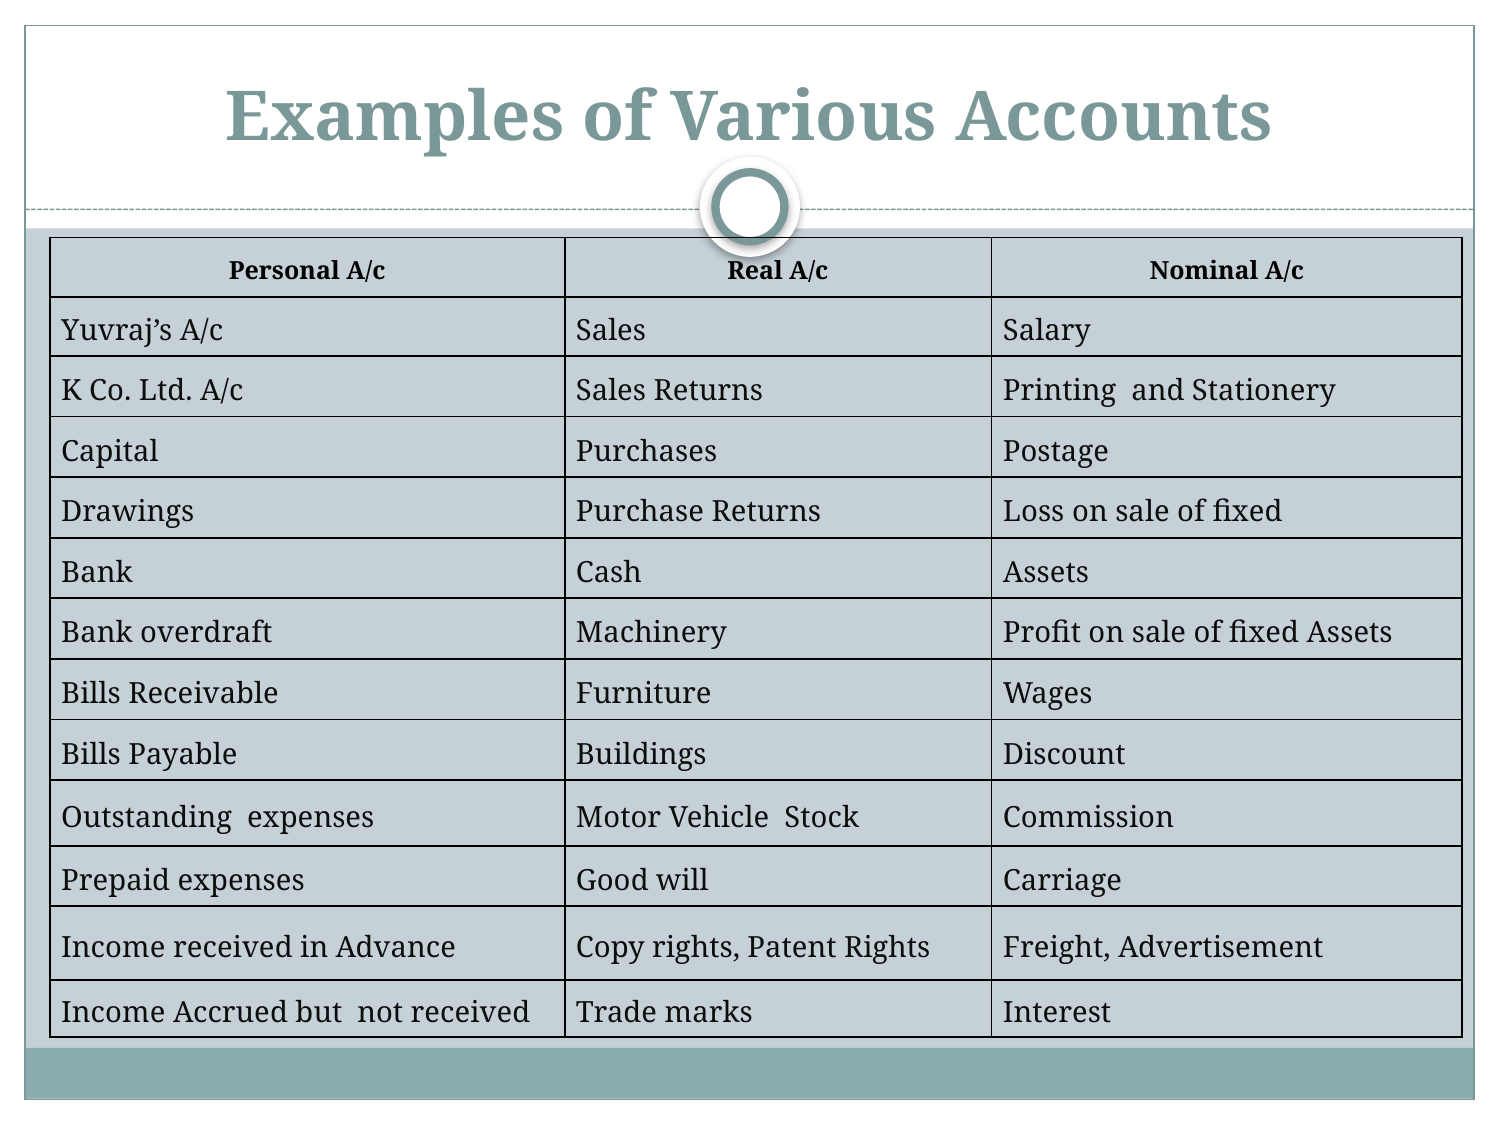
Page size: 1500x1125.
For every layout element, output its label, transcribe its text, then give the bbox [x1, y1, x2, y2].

table_cell Trade marks [566, 981, 991, 1036]
table_cell Cash [566, 539, 991, 597]
table_cell Good will [566, 847, 991, 905]
table_header Nominal A/c [992, 238, 1461, 296]
table_cell Sales [566, 298, 991, 355]
table_cell Salary [992, 298, 1461, 355]
table_cell Assets [992, 539, 1461, 597]
table_cell Wages [992, 660, 1461, 719]
table_cell K Co. Ltd. A/c [51, 357, 564, 416]
table_cell Machinery [566, 599, 991, 658]
table_cell Bank overdraft [51, 599, 564, 658]
table_cell Income received in Advance [51, 907, 564, 979]
table_header Real A/c [566, 238, 991, 296]
table_cell Bills Payable [51, 720, 564, 779]
table_cell Sales Returns [566, 357, 991, 416]
table_cell Outstanding expenses [51, 781, 564, 845]
table_cell Purchase Returns [566, 478, 991, 537]
table_cell Printing and Stationery [992, 357, 1461, 416]
table_cell Purchases [566, 417, 991, 476]
table_cell Furniture [566, 660, 991, 719]
table_cell Discount [992, 720, 1461, 779]
table_cell Bills Receivable [51, 660, 564, 719]
table_cell Postage [992, 417, 1461, 476]
table_cell Buildings [566, 720, 991, 779]
table_cell Income Accrued but not received [51, 981, 564, 1036]
table_cell Drawings [51, 478, 564, 537]
table_cell Loss on sale of fixed [992, 478, 1461, 537]
title Examples of Various Accounts [49, 37, 1450, 162]
table_cell Interest [992, 981, 1461, 1036]
table_cell Motor Vehicle Stock [566, 781, 991, 845]
table_cell Capital [51, 417, 564, 476]
table_cell Carriage [992, 847, 1461, 905]
table_cell Yuvraj’s A/c [51, 298, 564, 355]
table_cell Freight, Advertisement [992, 907, 1461, 979]
table_cell Commission [992, 781, 1461, 845]
table_header Personal A/c [51, 238, 564, 296]
table_cell Profit on sale of fixed Assets [992, 599, 1461, 658]
table_cell Copy rights, Patent Rights [566, 907, 991, 979]
table_cell Bank [51, 539, 564, 597]
table_cell Prepaid expenses [51, 847, 564, 905]
